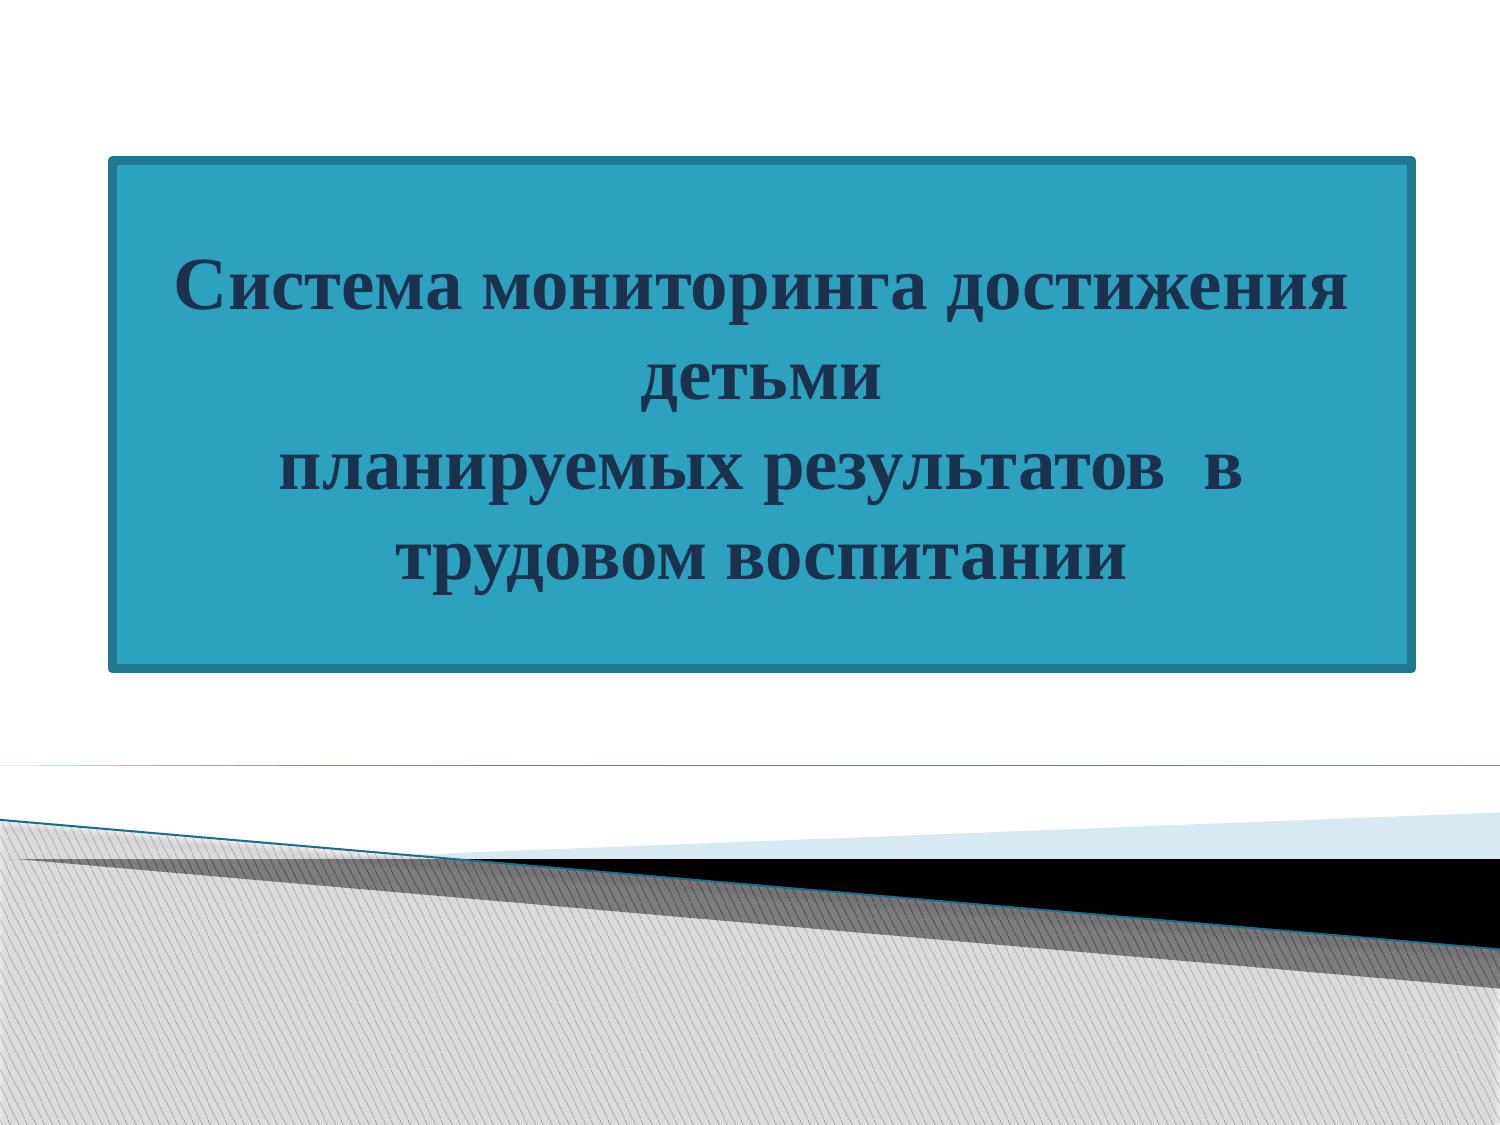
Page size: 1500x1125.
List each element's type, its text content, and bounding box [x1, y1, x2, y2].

text_box Система мониторинга достижения детьми планируемых результатов в трудовом воспитании [108, 156, 1416, 673]
picture [5, 859, 1500, 989]
